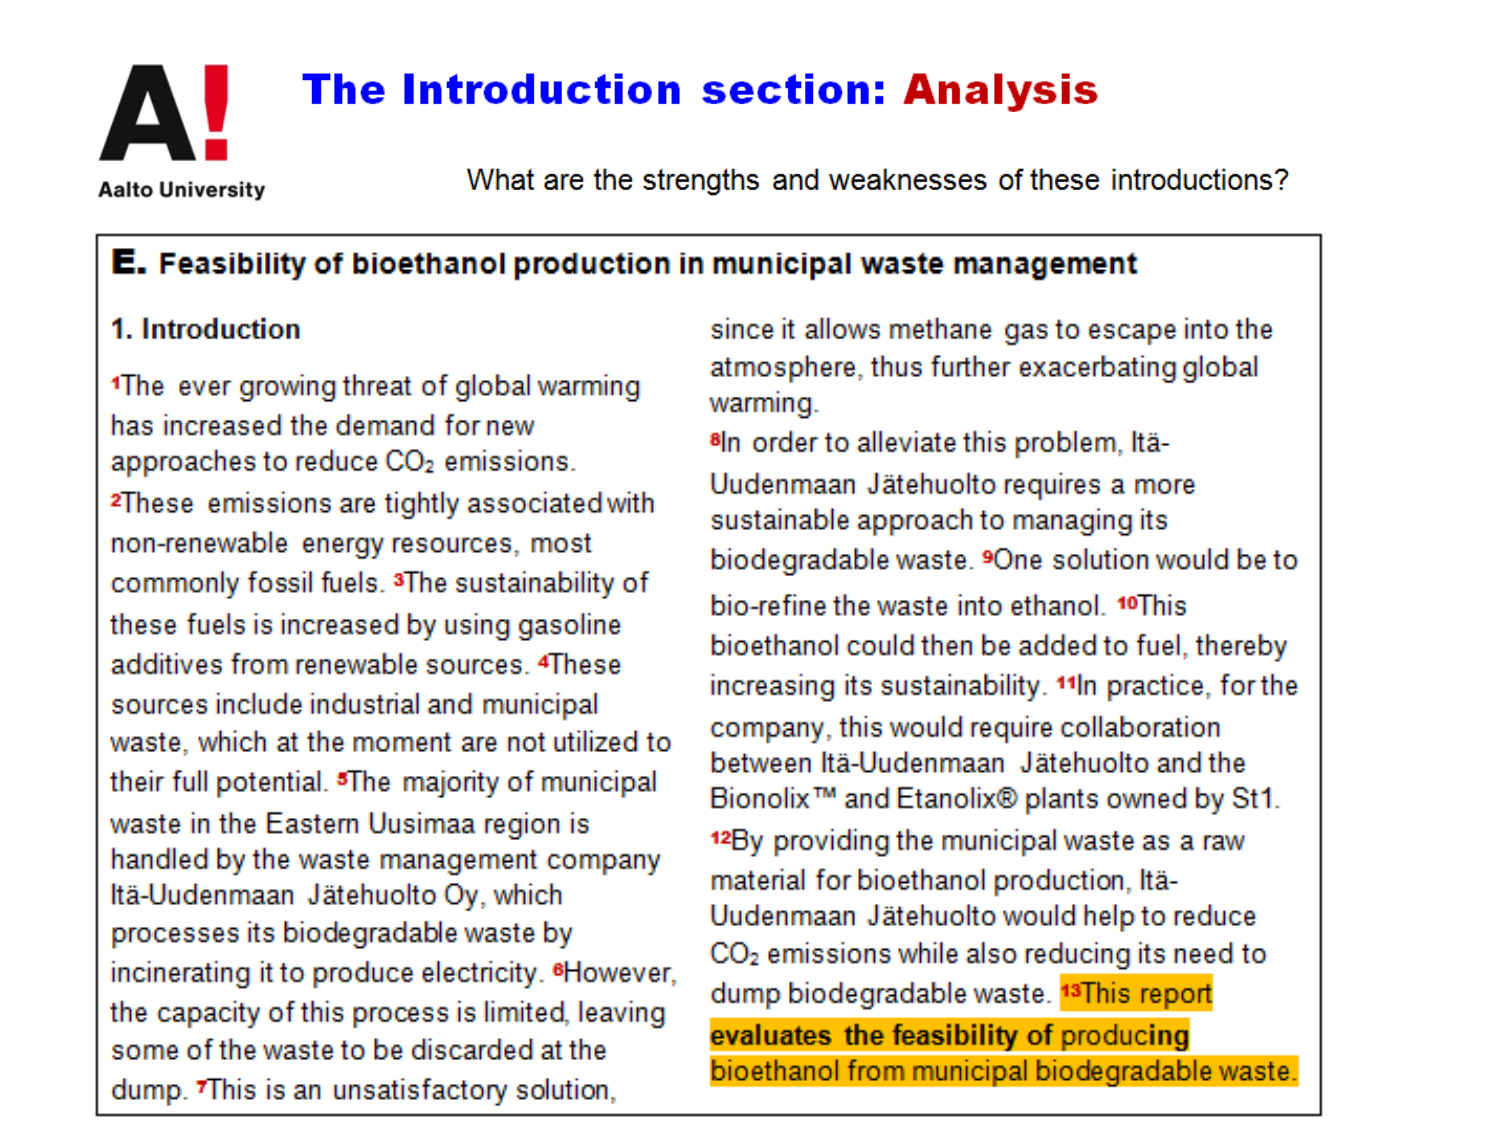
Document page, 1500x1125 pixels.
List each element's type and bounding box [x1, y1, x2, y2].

picture [52, 54, 1389, 209]
picture [88, 223, 1336, 1125]
